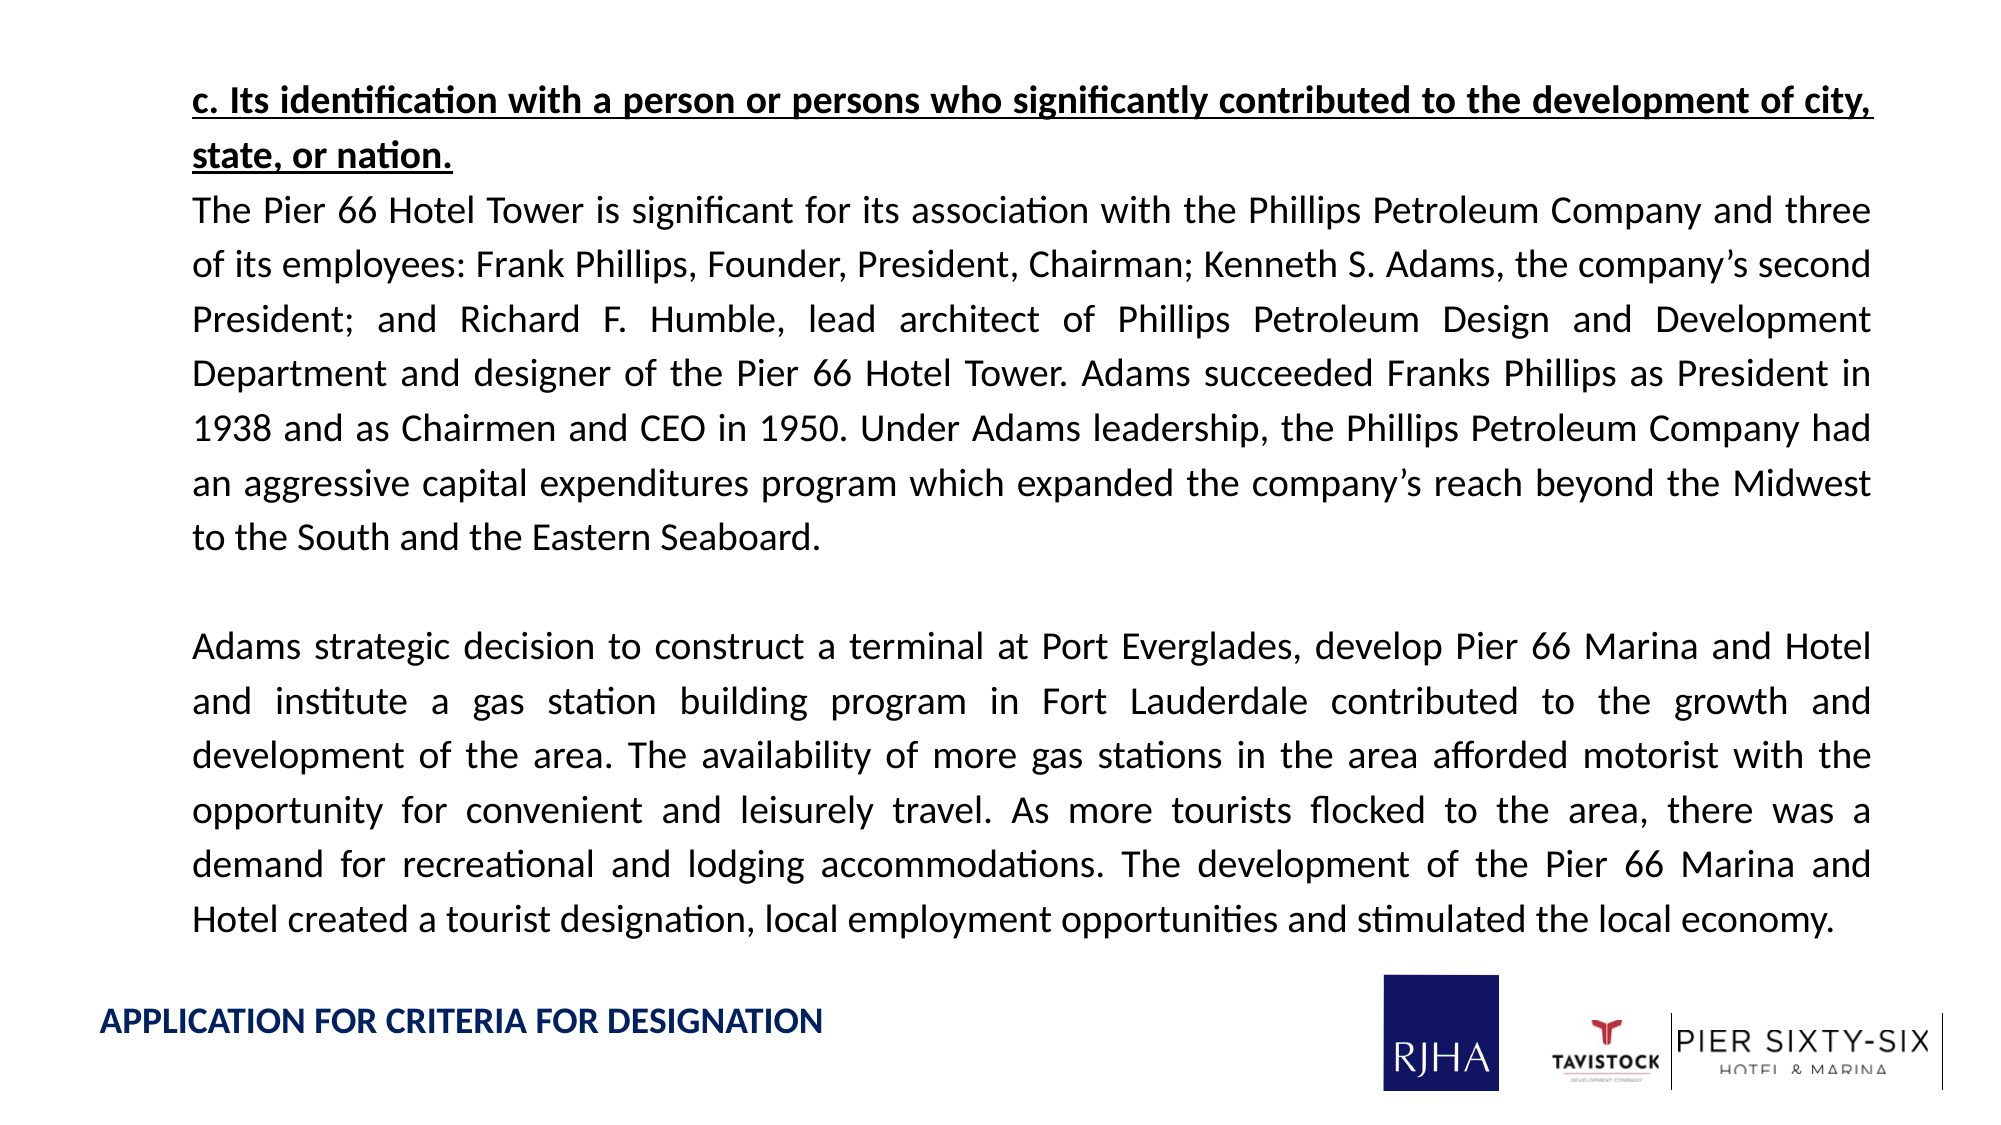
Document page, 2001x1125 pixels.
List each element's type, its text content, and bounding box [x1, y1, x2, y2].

text_box APPLICATION FOR CRITERIA FOR DESIGNATION [84, 988, 1304, 1048]
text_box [1380, 972, 1945, 1095]
text_box c. Its identification with a person or persons who significantly contributed to the development of city, state, or nation. The Pier 66 Hotel Tower is significant for its association with the Phillips Petroleum Company and three of its employees: Frank Phillips, Founder, President, Chairman; Kenneth S. Adams, the company’s second President; and Richard F. Humble, lead architect of Phillips Petroleum Design and Development Department and designer of the Pier 66 Hotel Tower. Adams succeeded Franks Phillips as President in 1938 and as Chairmen and CEO in 1950. Under Adams leadership, the Phillips Petroleum Company had an aggressive capital expenditures program which expanded the company’s reach beyond the Midwest to the South and the Eastern Seaboard. Adams strategic decision to construct a terminal at Port Everglades, develop Pier 66 Marina and Hotel and institute a gas station building program in Fort Lauderdale contributed to the growth and development of the area. The availability of more gas stations in the area afforded motorist with the opportunity for convenient and leisurely travel. As more tourists flocked to the area, there was a demand for recreational and lodging accommodations. The development of the Pier 66 Marina and Hotel created a tourist designation, local employment opportunities and stimulated the local economy. [27, 60, 1889, 948]
